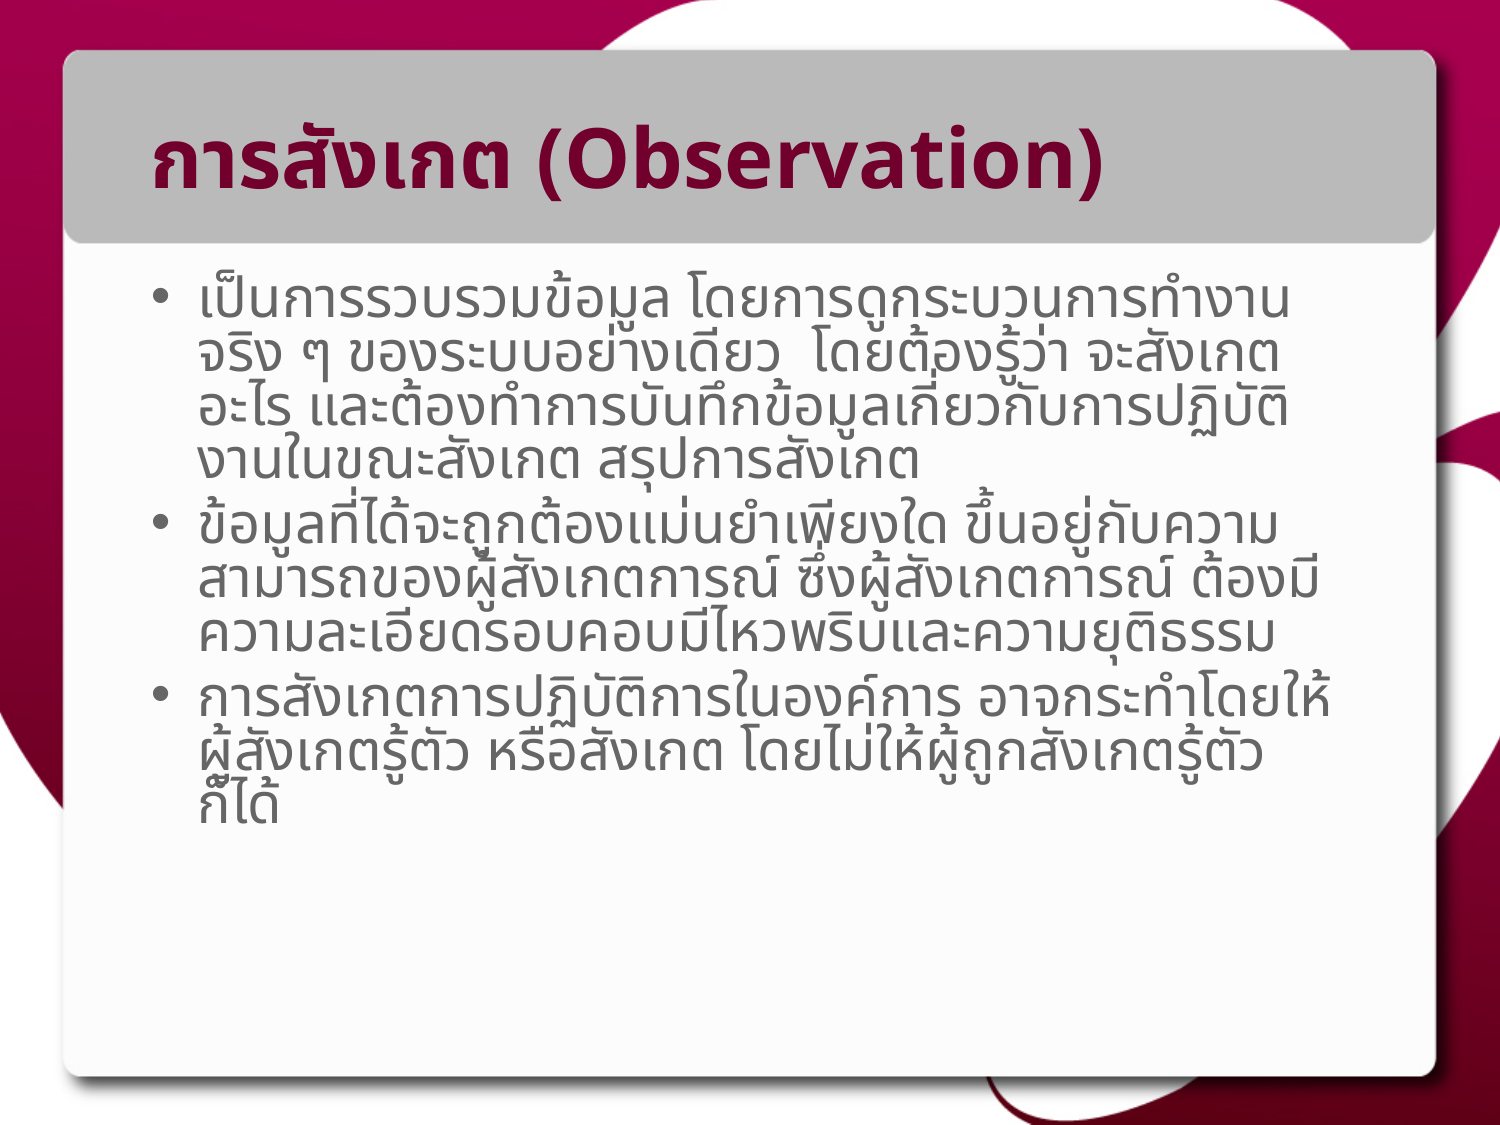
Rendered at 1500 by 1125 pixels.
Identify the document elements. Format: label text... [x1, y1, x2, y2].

title การสังเกต (Observation) [135, 101, 1353, 209]
list เป็นการรวบรวมข้อมูล โดยการดูกระบวนการทำงานจริง ๆ ของระบบอย่างเดียว โดยต้องรู้ว่า จะสังเกตอะไร และต้องทำการบันทึกข้อมูลเกี่ยวกับการปฏิบัติงานในขณะสังเกต สรุปการสังเกต ข้อมูลที่ได้จะถูกต้องแม่นยำเพียงใด ขึ้นอยู่กับความสามารถของผู้สังเกตการณ์ ซึ่งผู้สังเกตการณ์ ต้องมีความละเอียดรอบคอบมีไหวพริบและความยุติธรรม การสังเกตการปฏิบัติการในองค์การ อาจกระทำโดยให้ผู้สังเกตรู้ตัว หรือสังเกต โดยไม่ให้ผู้ถูกสังเกตรู้ตัวก็ได้ [135, 267, 1353, 1029]
picture [0, 0, 1500, 1125]
